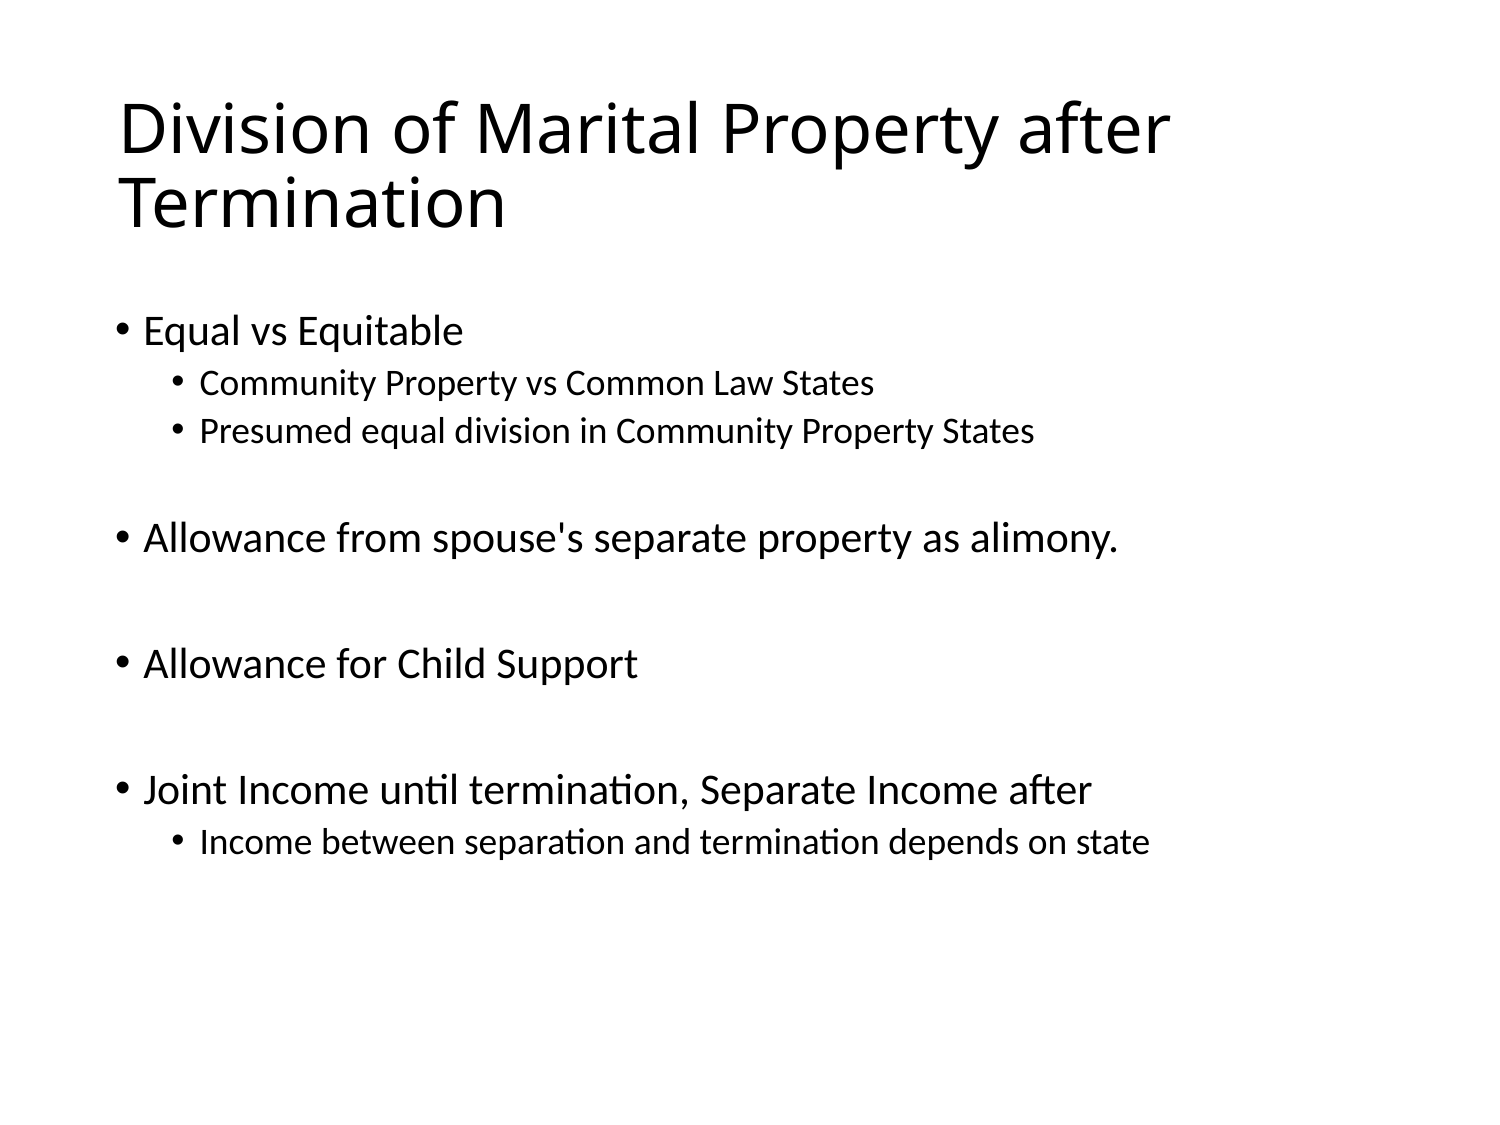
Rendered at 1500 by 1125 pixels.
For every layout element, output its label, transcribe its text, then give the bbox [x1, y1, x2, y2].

list Equal vs Equitable Community Property vs Common Law States Presumed equal division in Community Property States Allowance from spouse's separate property as alimony. Allowance for Child Support Joint Income until termination, Separate Income after Income between separation and termination depends on state [100, 299, 1394, 1014]
title Division of Marital Property after Termination [103, 59, 1397, 278]
